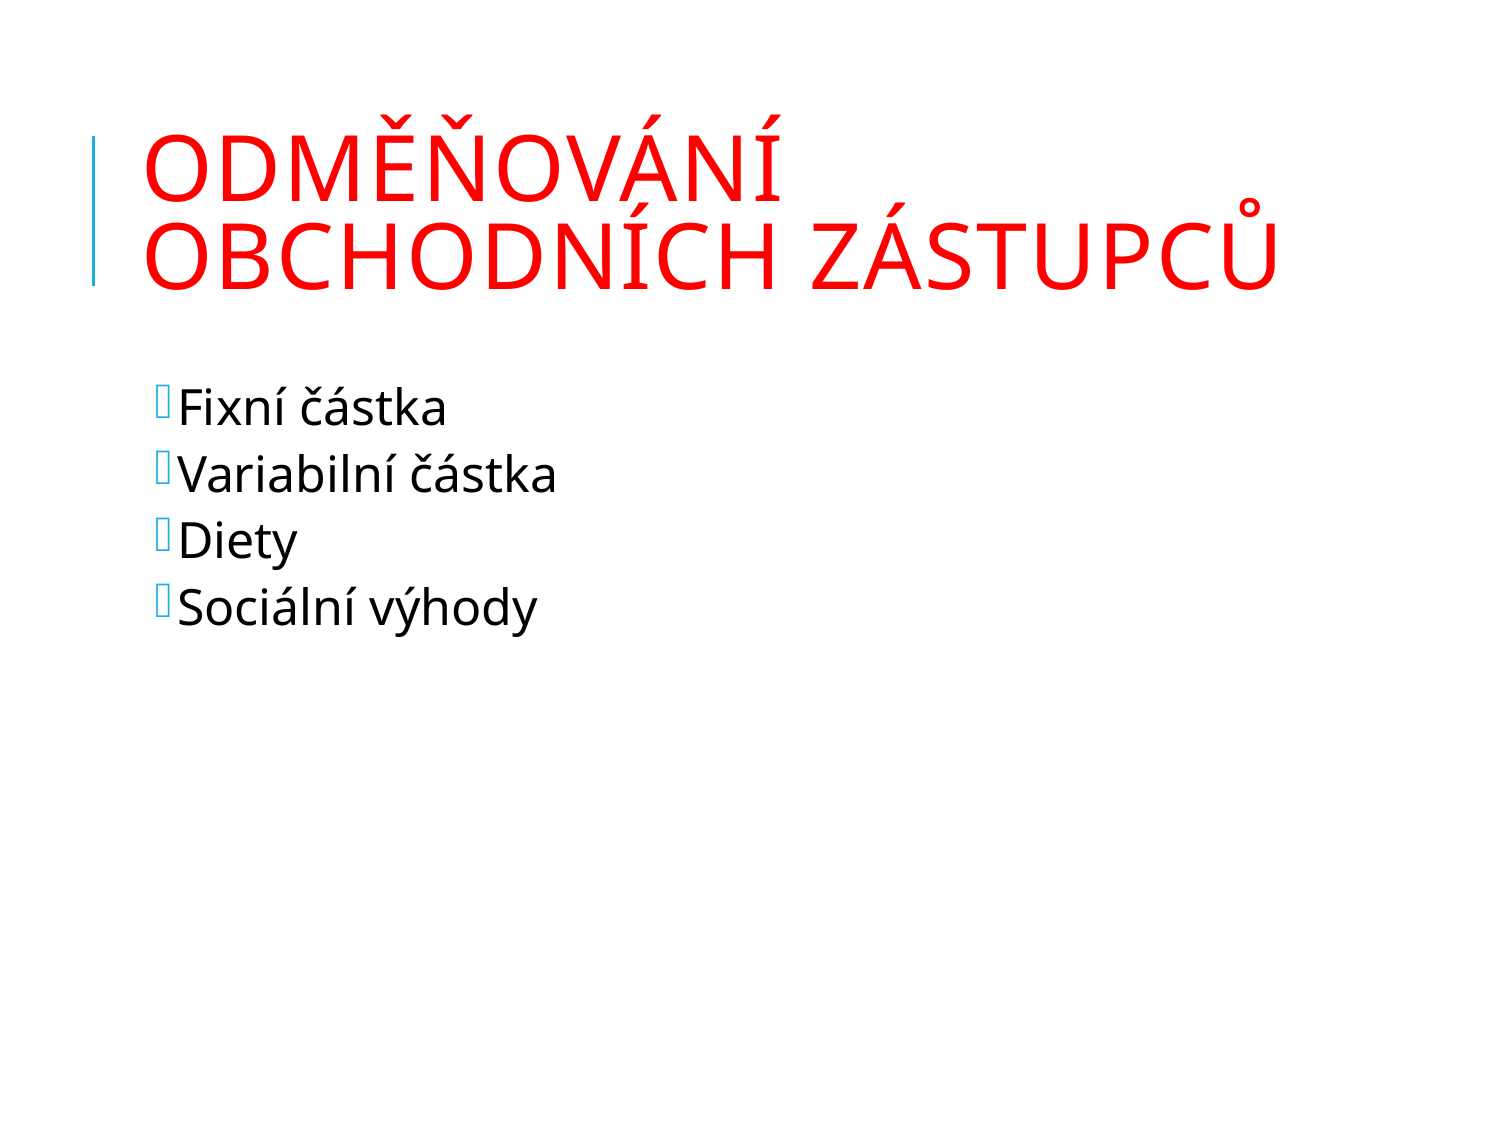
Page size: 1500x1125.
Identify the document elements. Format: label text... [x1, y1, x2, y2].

list Fixní částka Variabilní částka Diety Sociální výhody [126, 375, 1322, 1035]
title Odměňování obchodních zástupců [126, 96, 1322, 342]
